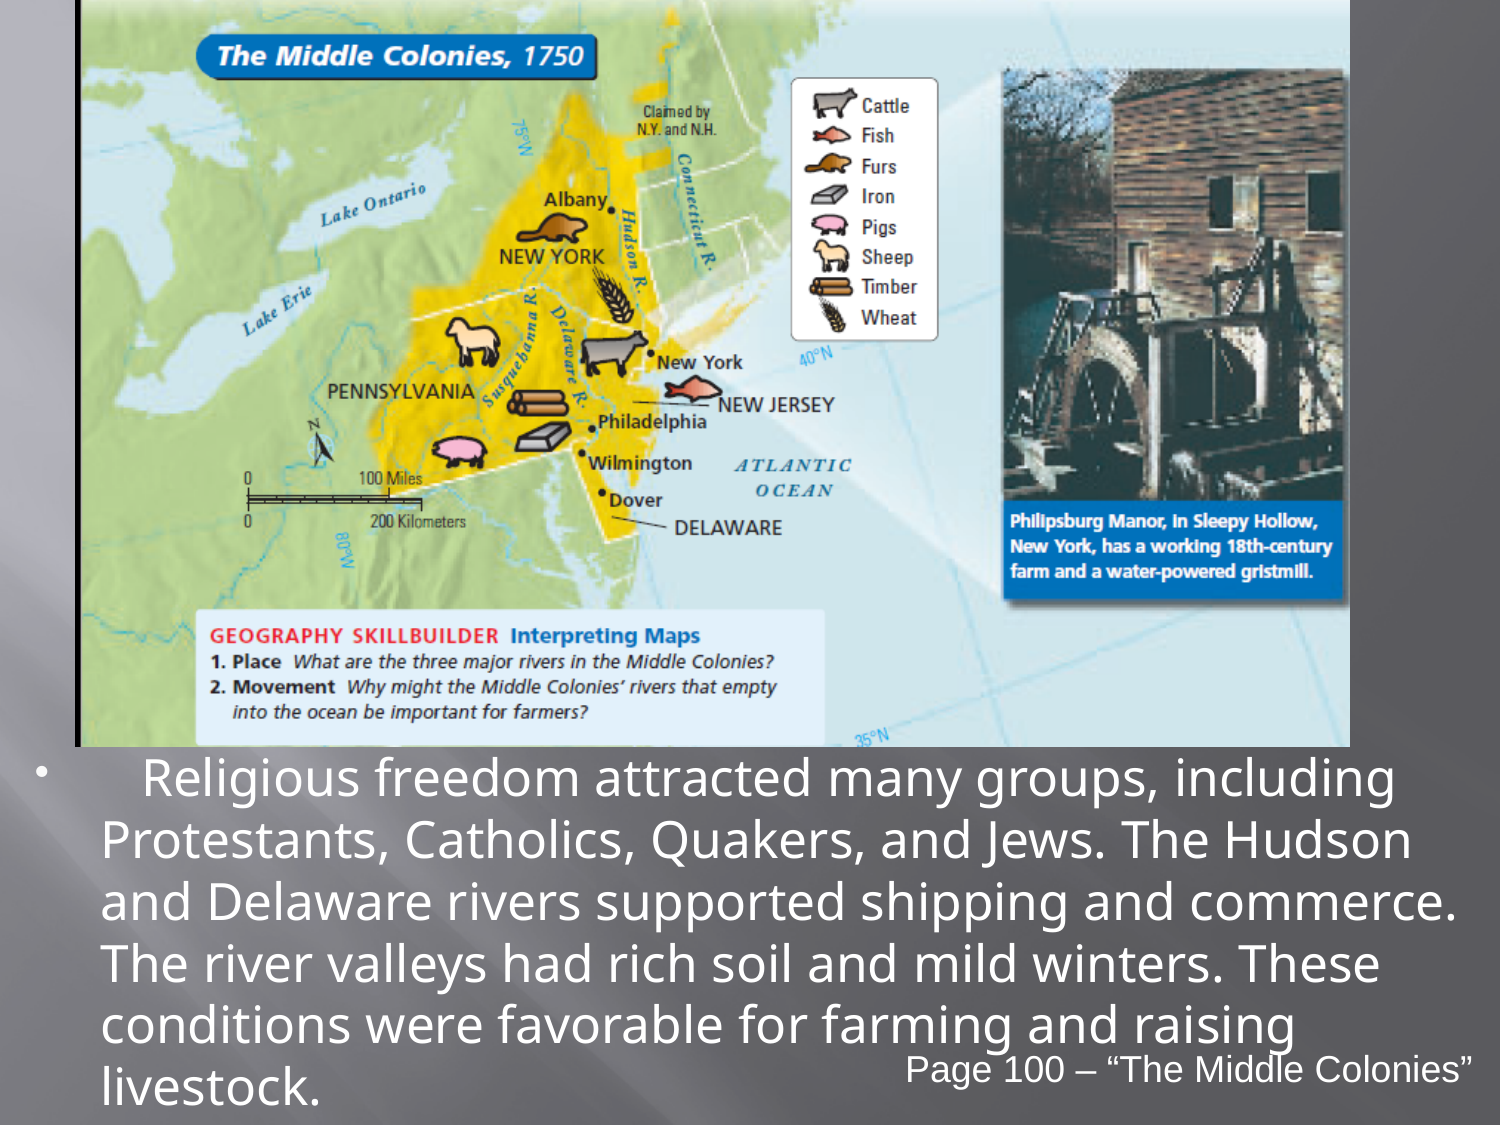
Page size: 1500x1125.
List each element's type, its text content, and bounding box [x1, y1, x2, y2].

text_box Page 100 – “The Middle Colonies” [362, 1037, 1488, 1098]
list Religious freedom attracted many groups, including Protestants, Catholics, Quakers, and Jews. The Hudson and Delaware rivers supported shipping and commerce. The river valleys had rich soil and mild winters. These conditions were favorable for farming and raising livestock. [0, 737, 1500, 1125]
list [74, 0, 1351, 748]
